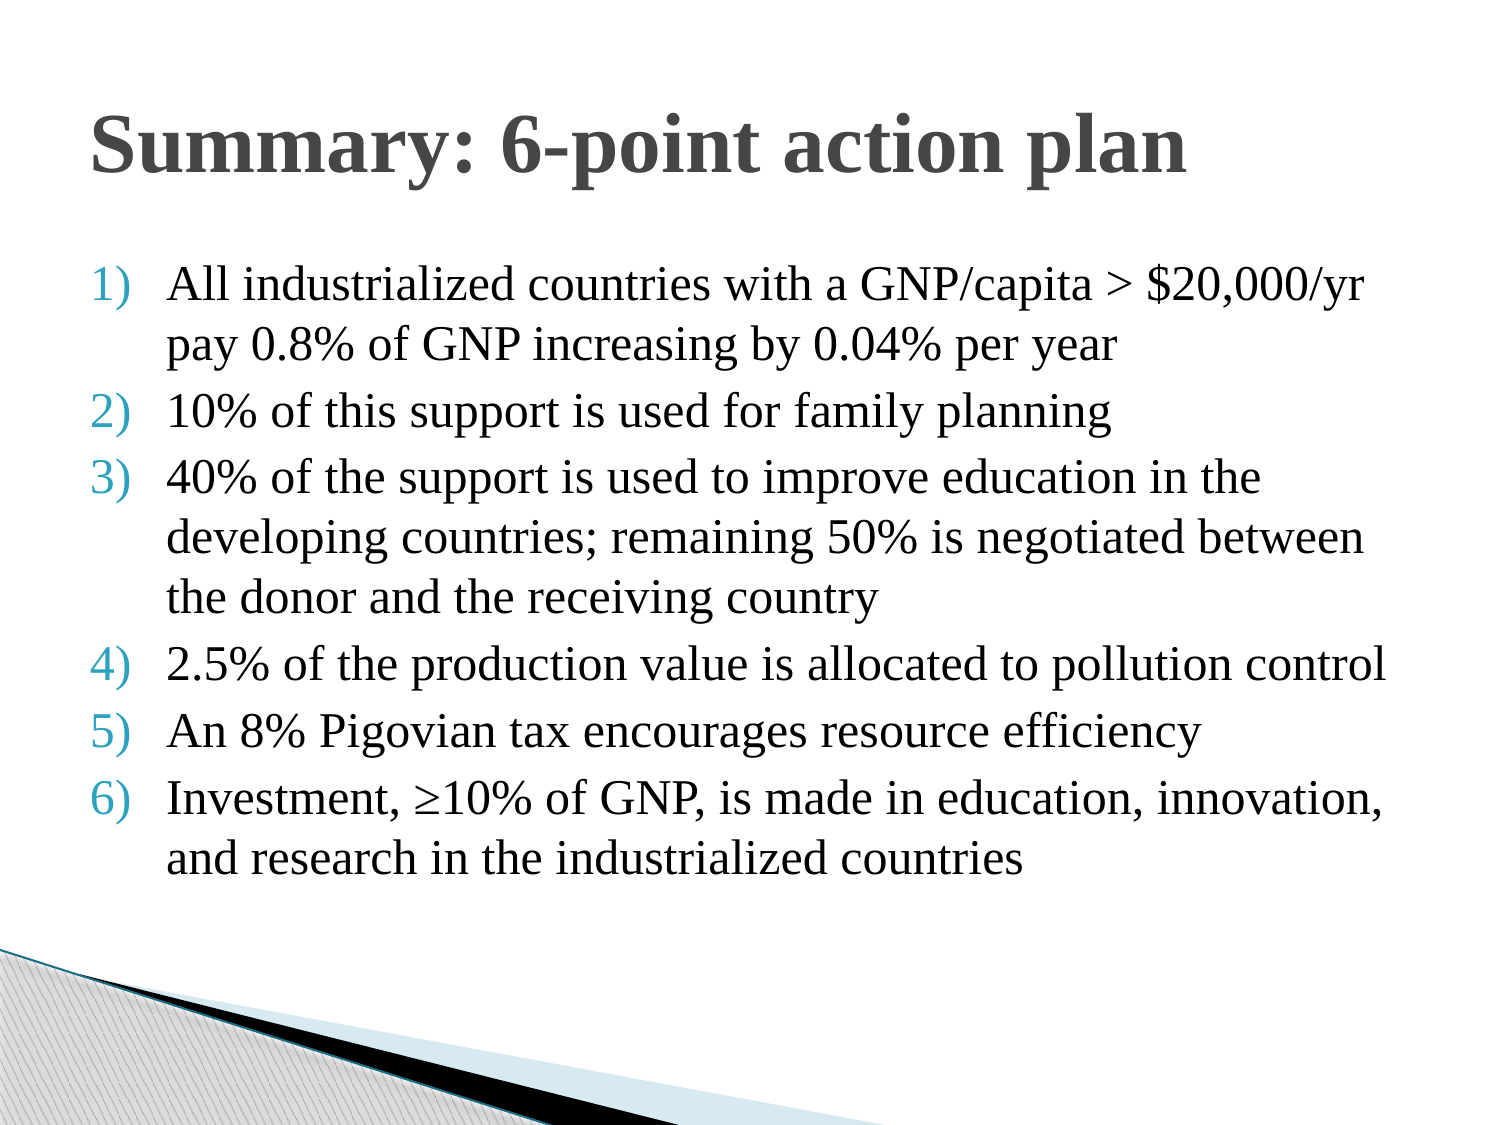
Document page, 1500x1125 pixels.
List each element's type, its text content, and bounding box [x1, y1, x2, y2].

title Summary: 6-point action plan [75, 45, 1425, 233]
list All industrialized countries with a GNP/capita > $20,000/yr pay 0.8% of GNP increasing by 0.04% per year 10% of this support is used for family planning 40% of the support is used to improve education in the developing countries; remaining 50% is negotiated between the donor and the receiving country 2.5% of the production value is allocated to pollution control An 8% Pigovian tax encourages resource efficiency Investment, ≥10% of GNP, is made in education, innovation, and research in the industrialized countries [75, 243, 1425, 986]
